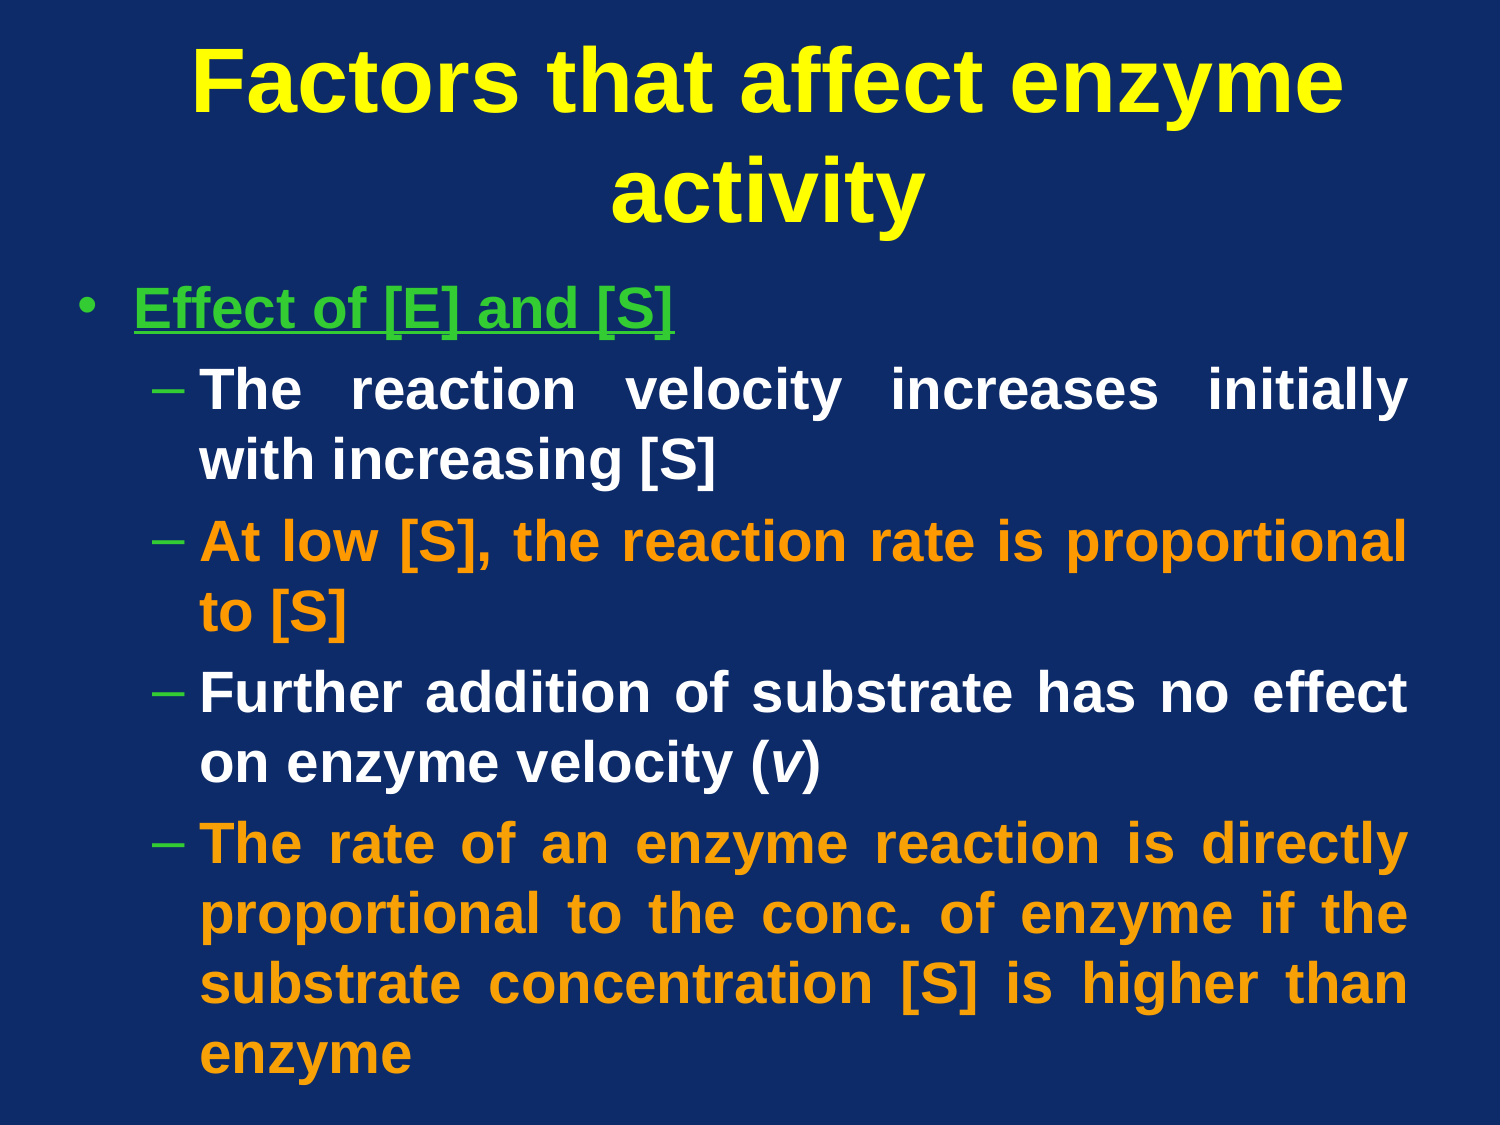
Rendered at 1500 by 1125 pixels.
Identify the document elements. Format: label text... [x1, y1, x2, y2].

list Effect of [E] and [S] The reaction velocity increases initially with increasing [S] At low [S], the reaction rate is proportional to [S] Further addition of substrate has no effect on enzyme velocity (v) The rate of an enzyme reaction is directly proportional to the conc. of enzyme if the substrate concentration [S] is higher than enzyme [62, 262, 1425, 1113]
title Factors that affect enzyme activity [150, 37, 1388, 225]
